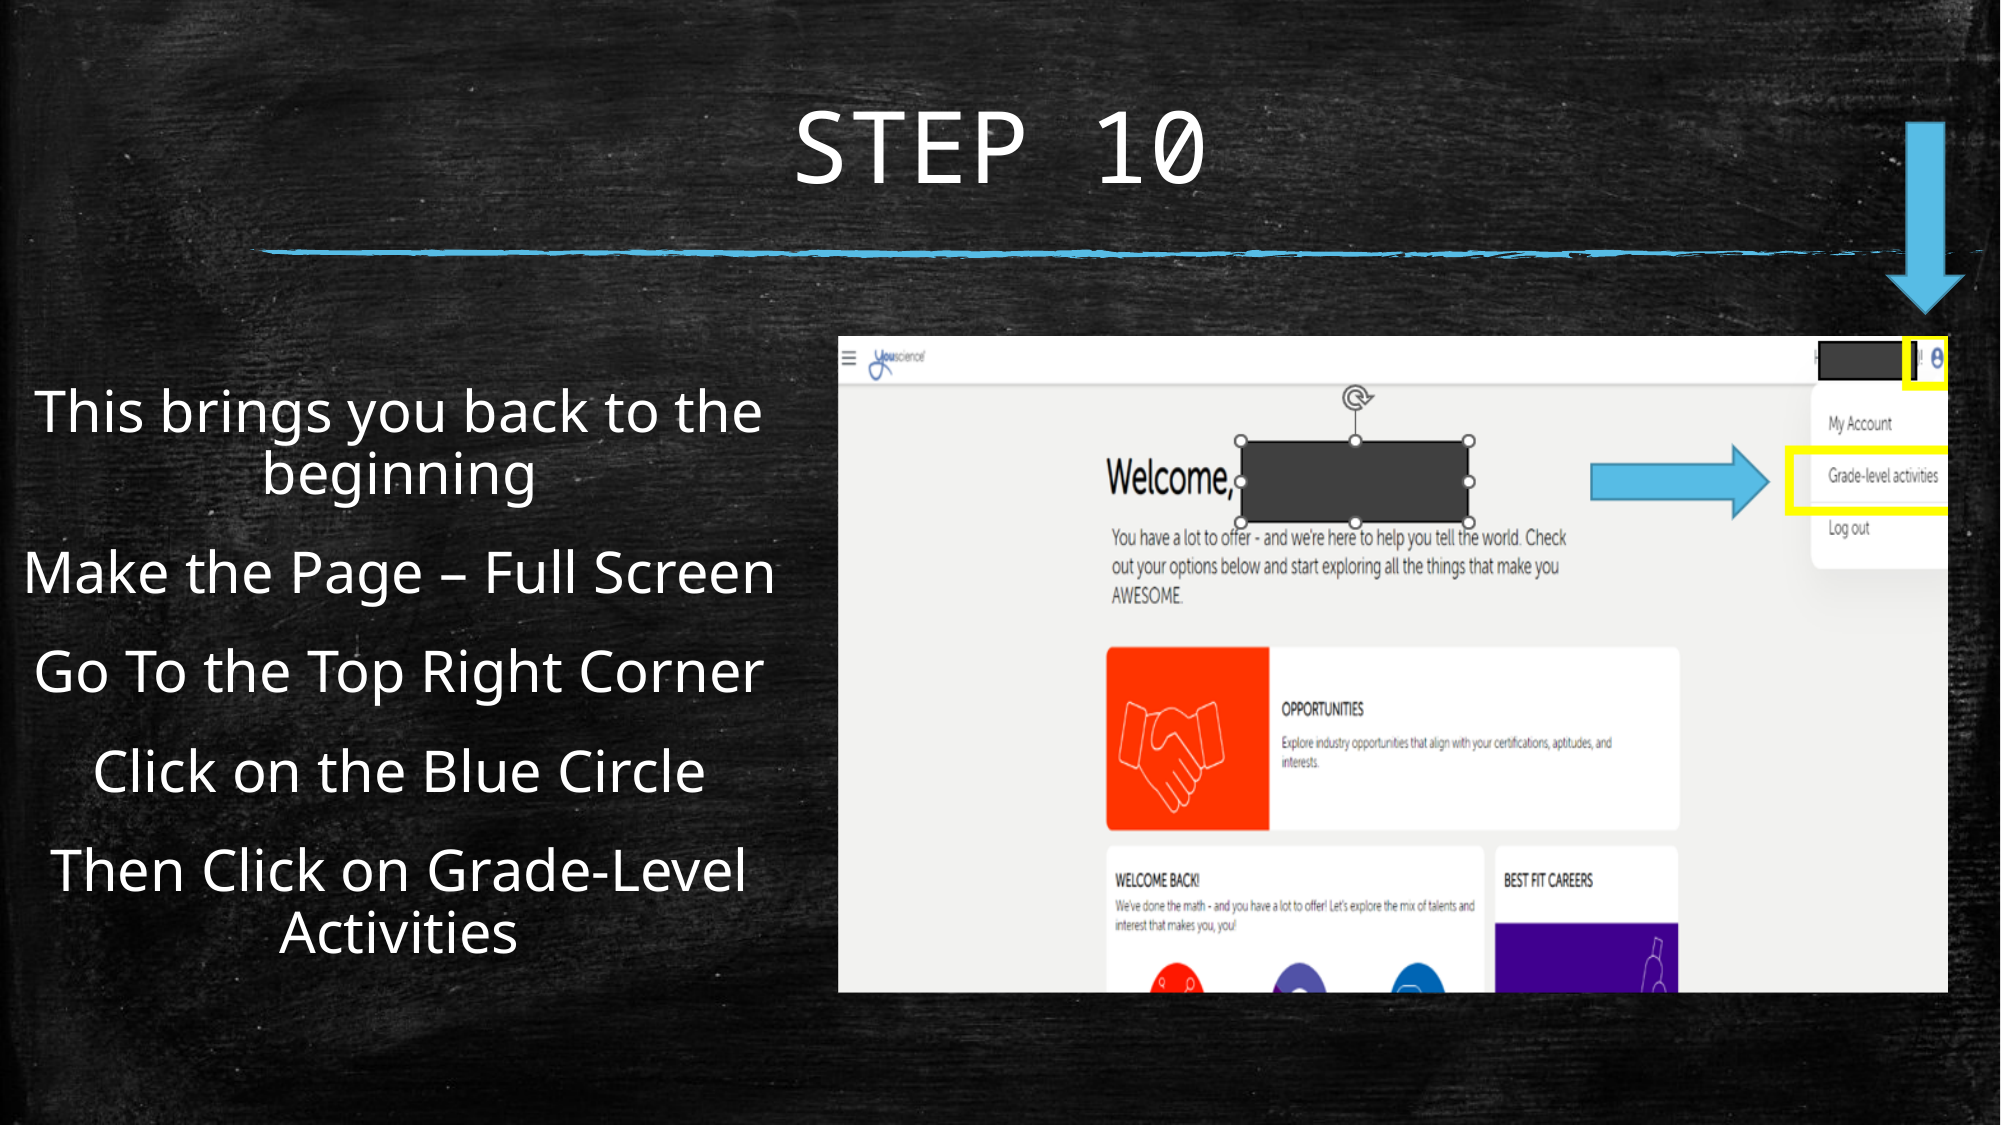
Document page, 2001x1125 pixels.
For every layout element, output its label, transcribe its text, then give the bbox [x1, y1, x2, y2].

list This brings you back to the beginning Make the Page – Full Screen Go To the Top Right Corner Click on the Blue Circle Then Click on Grade-Level Activities [4, 375, 795, 988]
title STEP 10 [249, 45, 1751, 213]
picture [837, 336, 1948, 994]
text_box [1885, 121, 1966, 315]
